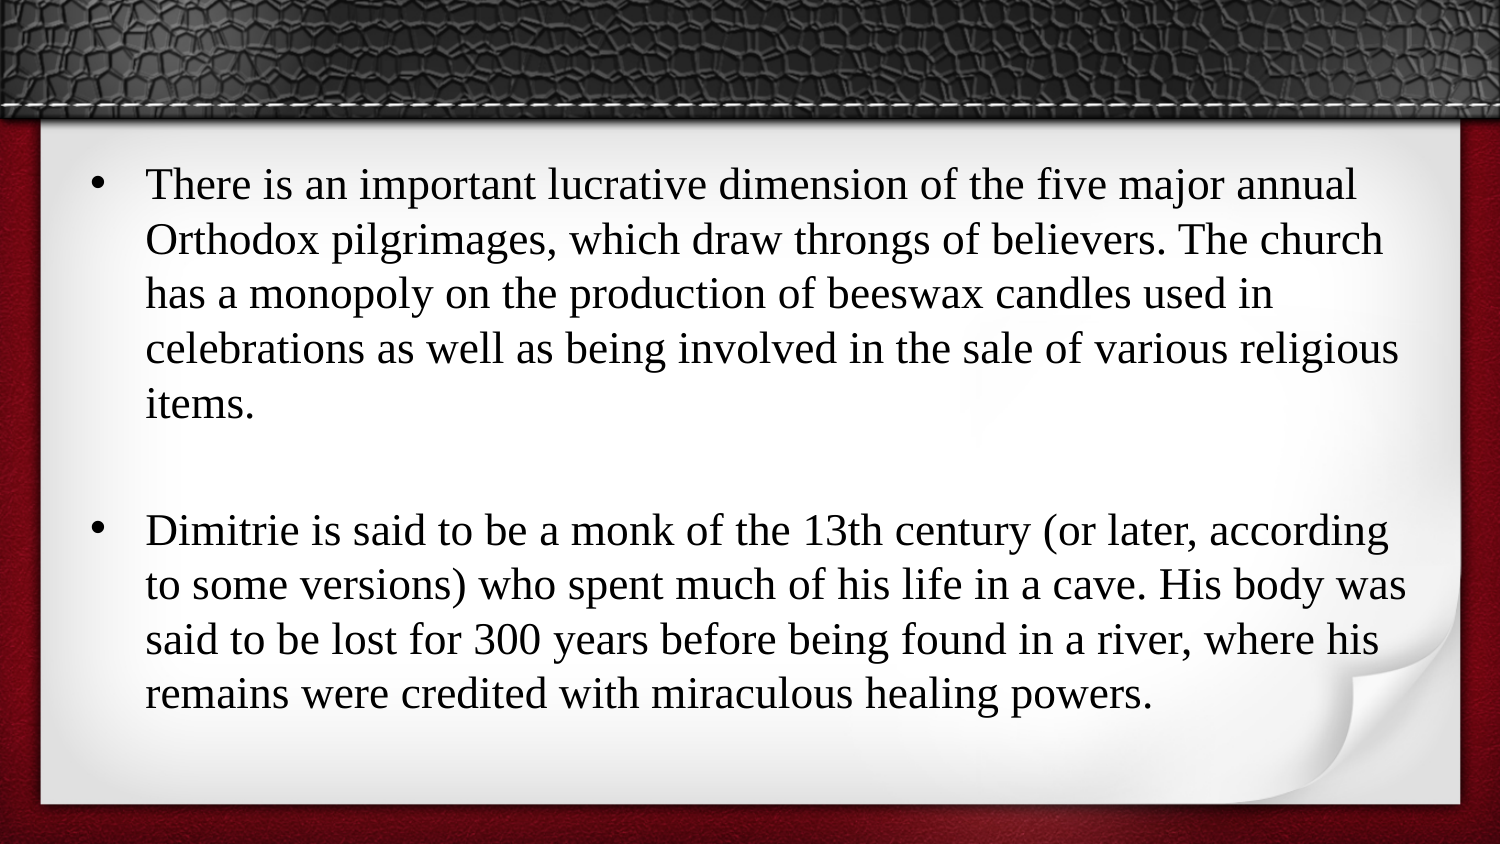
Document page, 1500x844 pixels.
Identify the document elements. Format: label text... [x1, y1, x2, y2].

picture [0, 0, 1500, 844]
list There is an important lucrative dimension of the five major annual Orthodox pilgrimages, which draw throngs of believers. The church has a monopoly on the production of beeswax candles used in celebrations as well as being involved in the sale of various religious items. Dimitrie is said to be a monk of the 13th century (or later, according to some versions) who spent much of his life in a cave. His body was said to be lost for 300 years before being found in a river, where his remains were credited with miraculous healing powers. [75, 146, 1425, 772]
